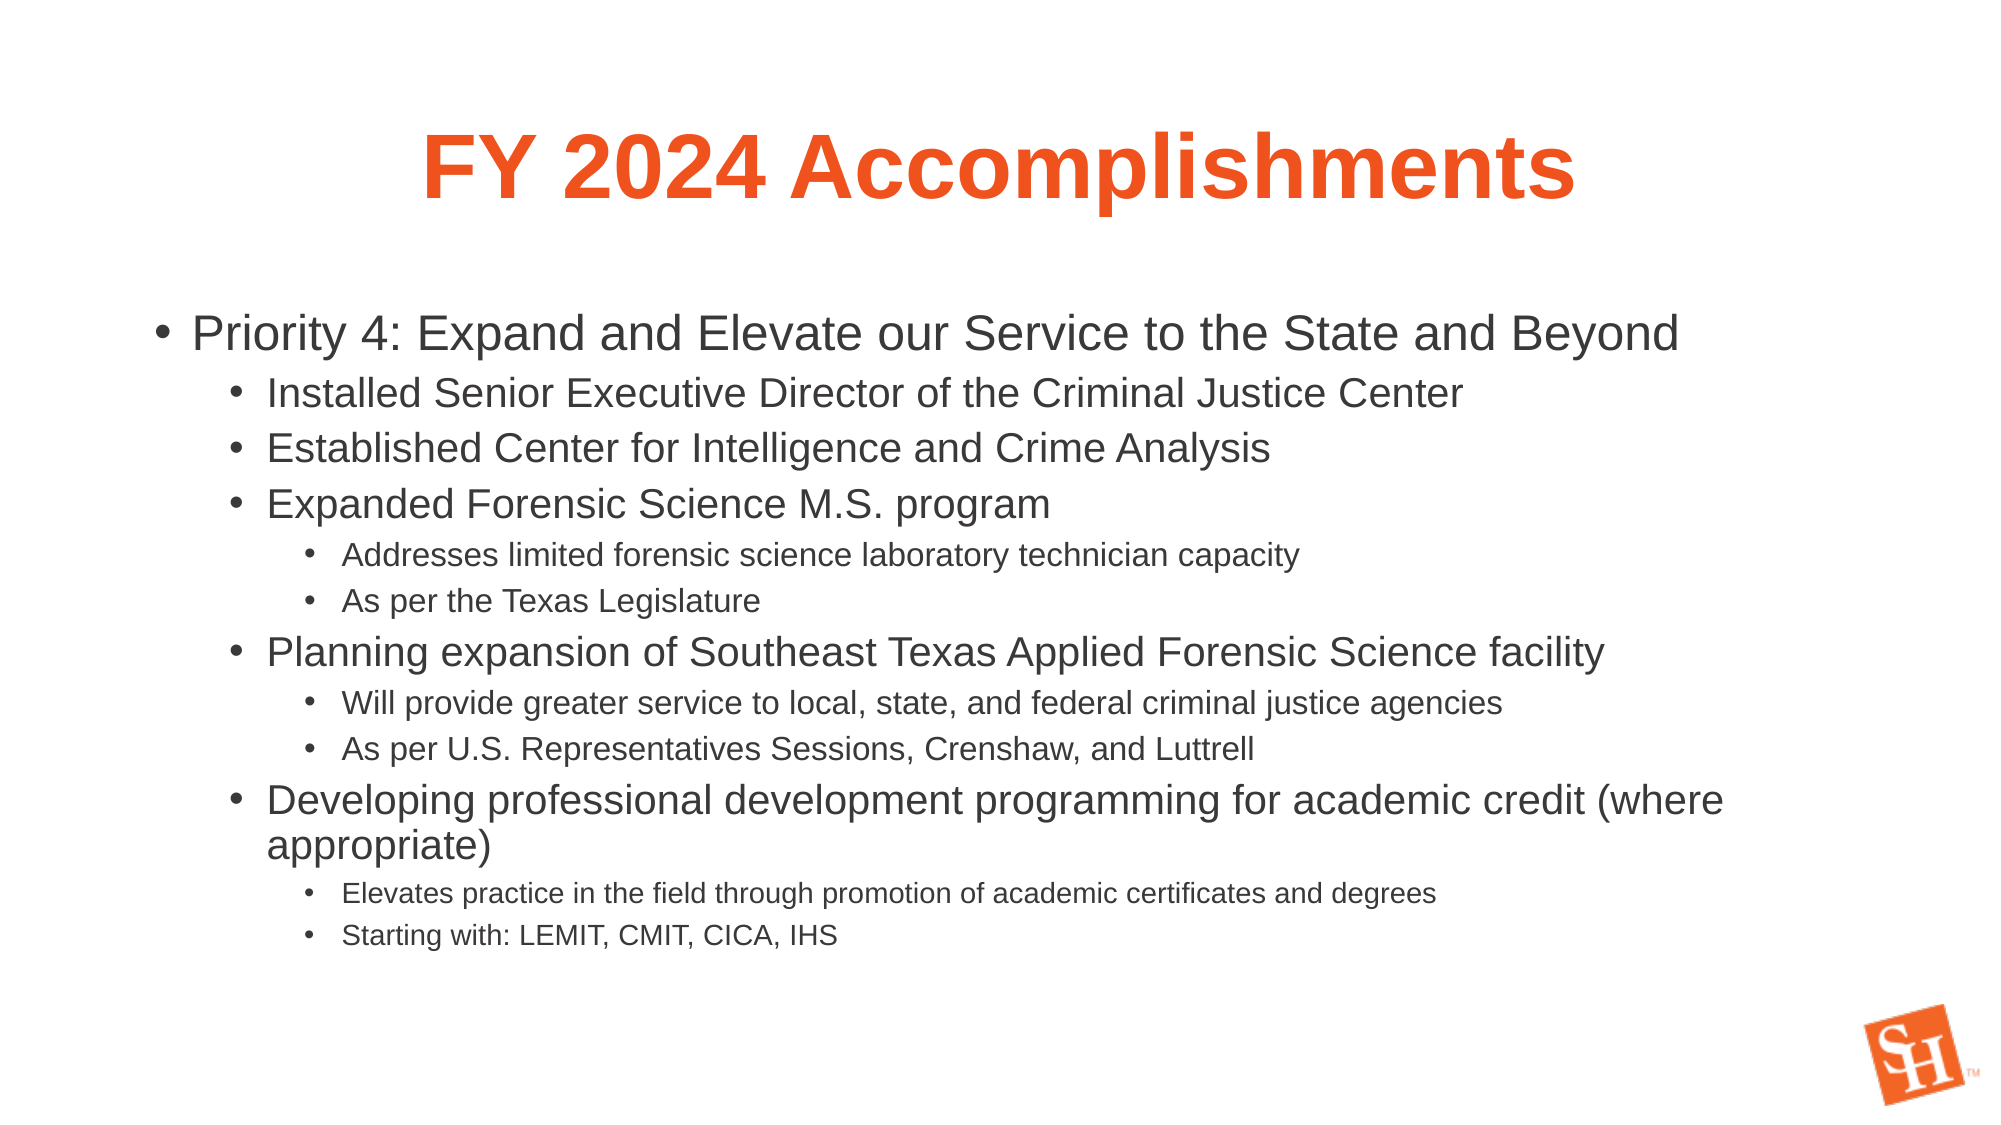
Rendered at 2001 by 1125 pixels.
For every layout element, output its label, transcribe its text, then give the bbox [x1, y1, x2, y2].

list Priority 4: Expand and Elevate our Service to the State and Beyond Installed Senior Executive Director of the Criminal Justice Center Established Center for Intelligence and Crime Analysis Expanded Forensic Science M.S. program Addresses limited forensic science laboratory technician capacity As per the Texas Legislature Planning expansion of Southeast Texas Applied Forensic Science facility Will provide greater service to local, state, and federal criminal justice agencies As per U.S. Representatives Sessions, Crenshaw, and Luttrell Developing professional development programming for academic credit (where appropriate) Elevates practice in the field through promotion of academic certificates and degrees Starting with: LEMIT, CMIT, CICA, IHS [139, 299, 1866, 1006]
title FY 2024 Accomplishments [137, 59, 1863, 278]
